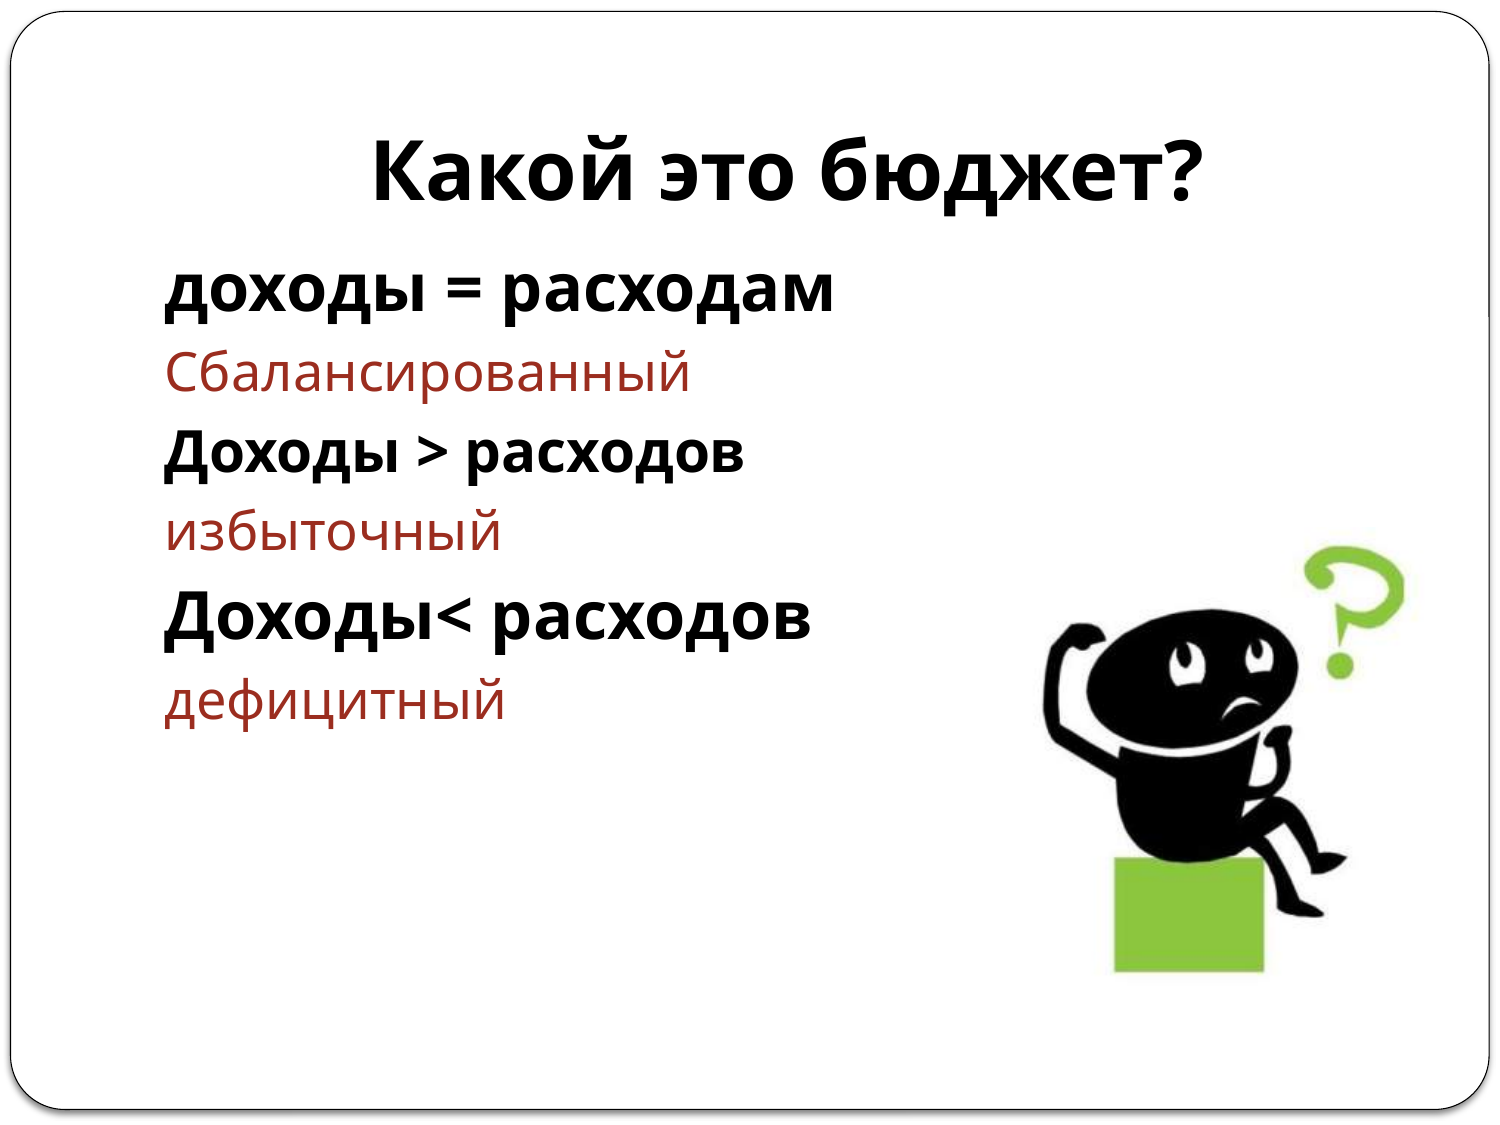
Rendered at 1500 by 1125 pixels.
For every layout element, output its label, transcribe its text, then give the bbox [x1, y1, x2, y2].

list доходы = расходам Сбалансированный Доходы > расходов избыточный Доходы< расходов дефицитный [150, 237, 1425, 988]
picture [997, 526, 1426, 1003]
title Какой это бюджет? [150, 45, 1425, 233]
